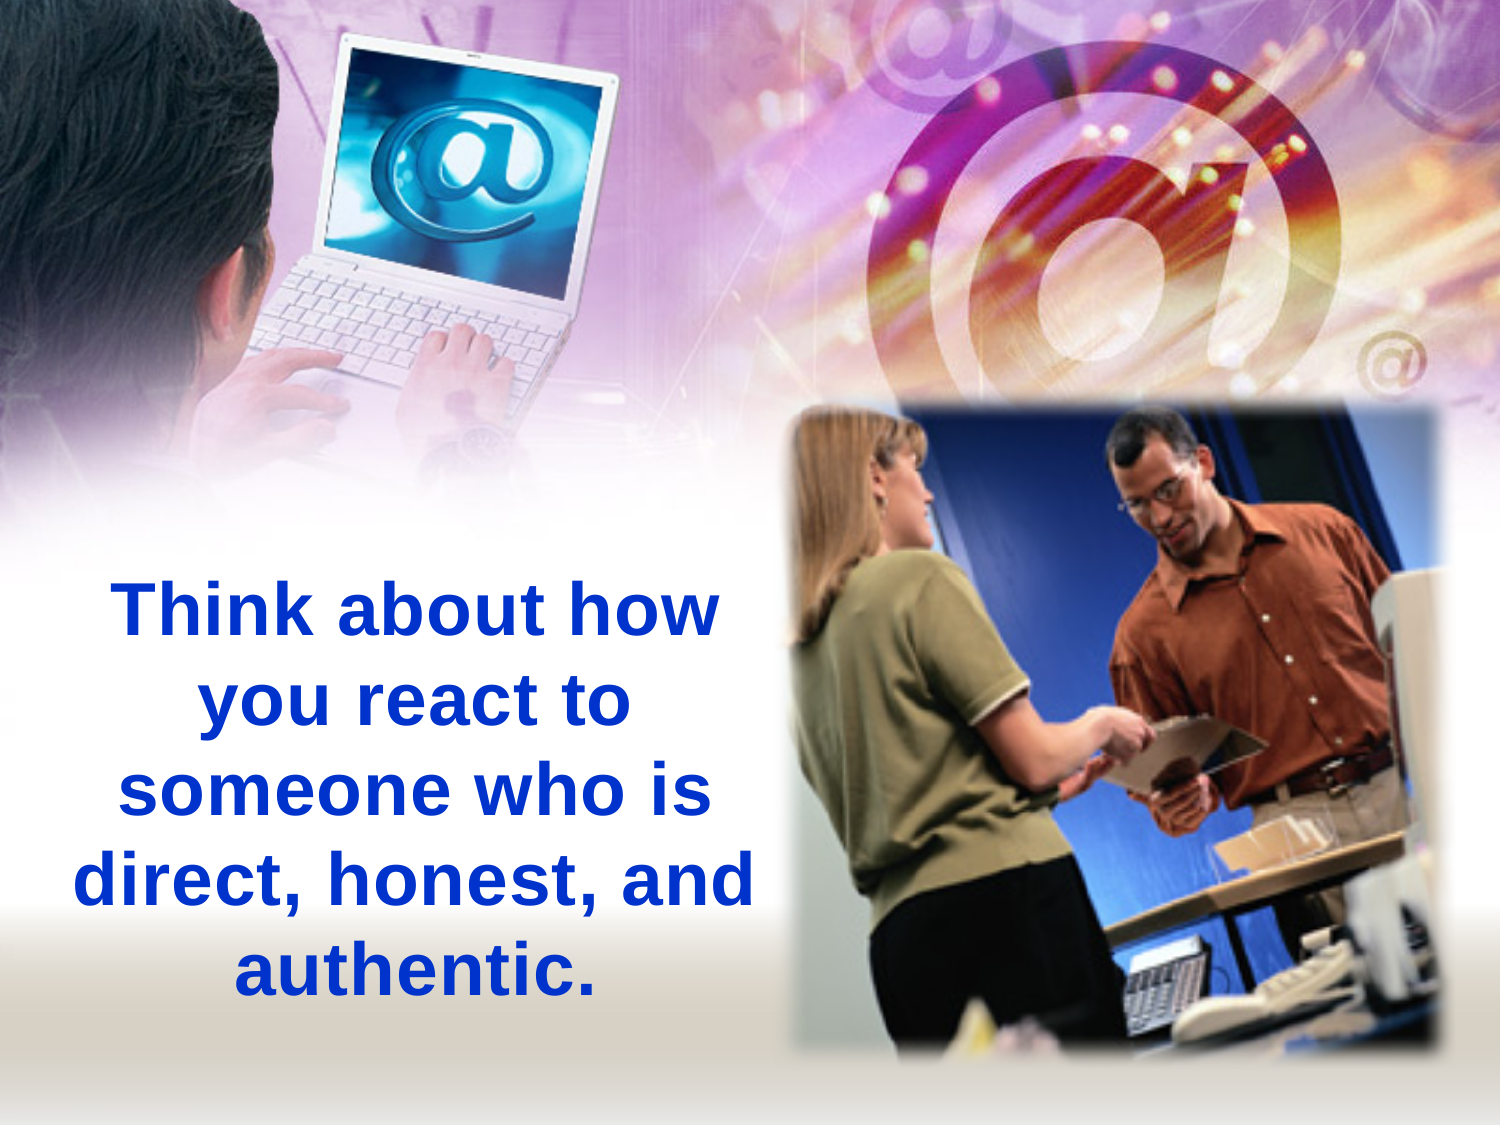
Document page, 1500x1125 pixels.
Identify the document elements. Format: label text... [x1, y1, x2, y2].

picture [0, 0, 1500, 1069]
title Think about how you react to someone who is direct, honest, and authentic. [34, 538, 768, 1032]
